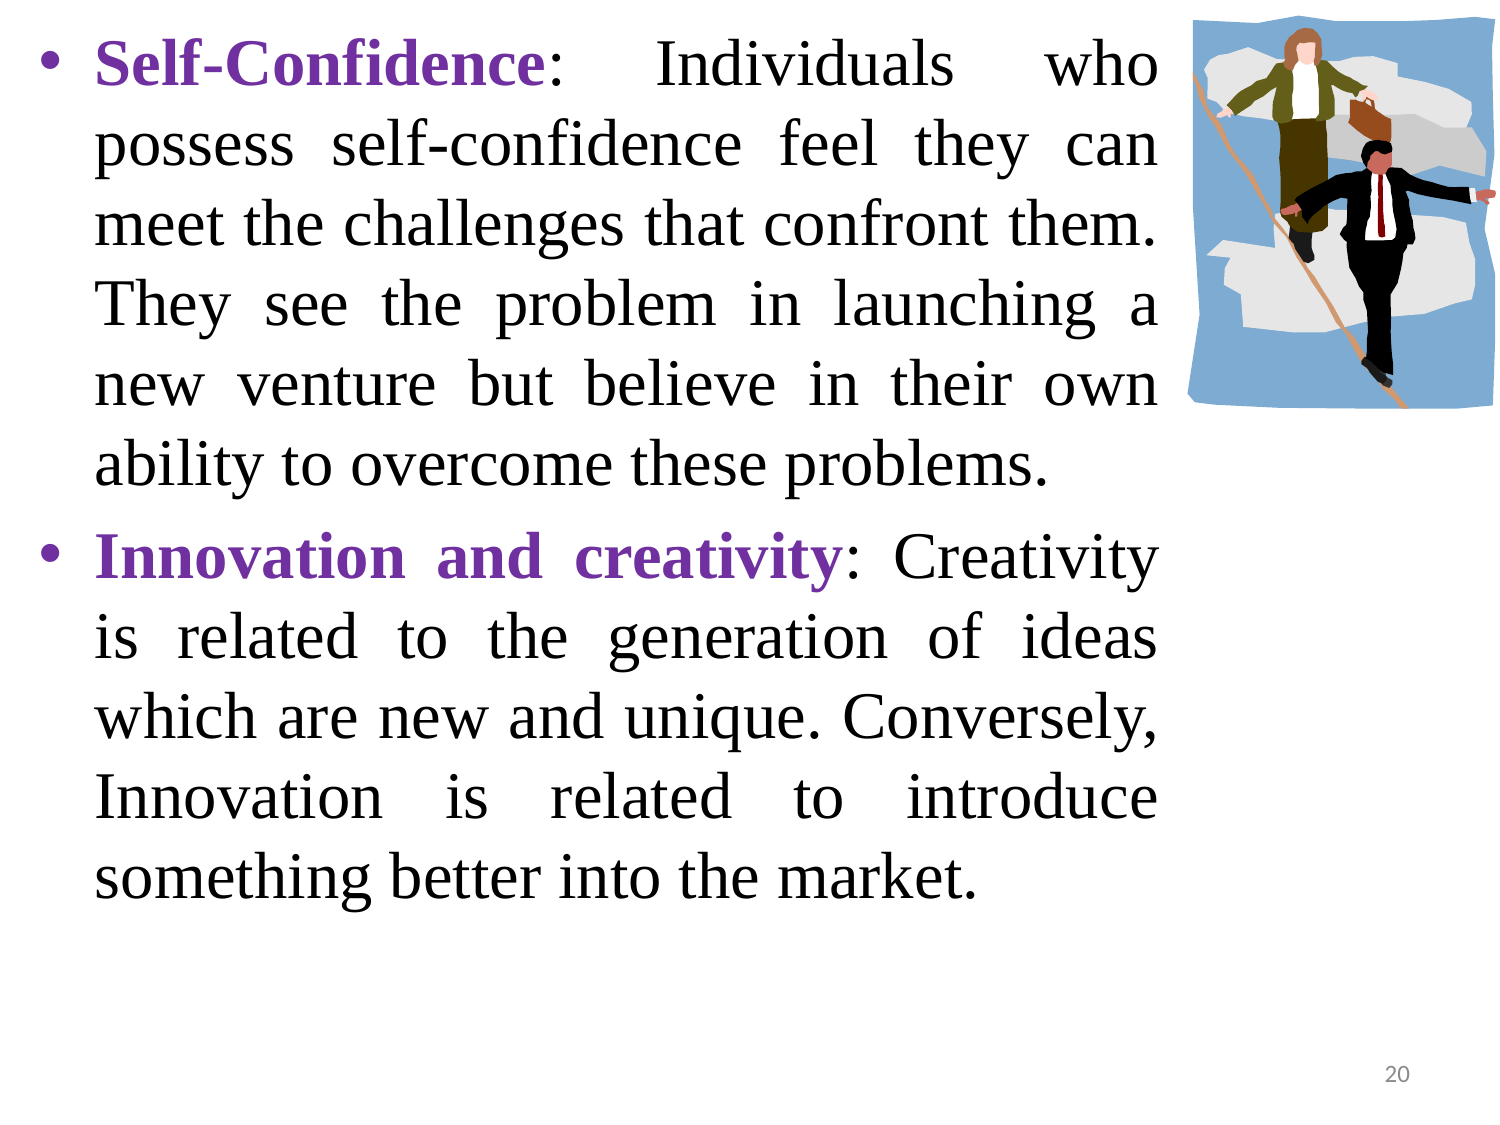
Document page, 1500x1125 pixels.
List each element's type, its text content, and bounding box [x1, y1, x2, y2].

list Self-Confidence: Individuals who possess self-confidence feel they can meet the challenges that confront them. They see the problem in launching a new venture but believe in their own ability to overcome these problems. Innovation and creativity: Creativity is related to the generation of ideas which are new and unique. Conversely, Innovation is related to introduce something better into the market. [23, 11, 1176, 1114]
slide_number 20 [1074, 1042, 1425, 1103]
picture [1187, 11, 1500, 413]
